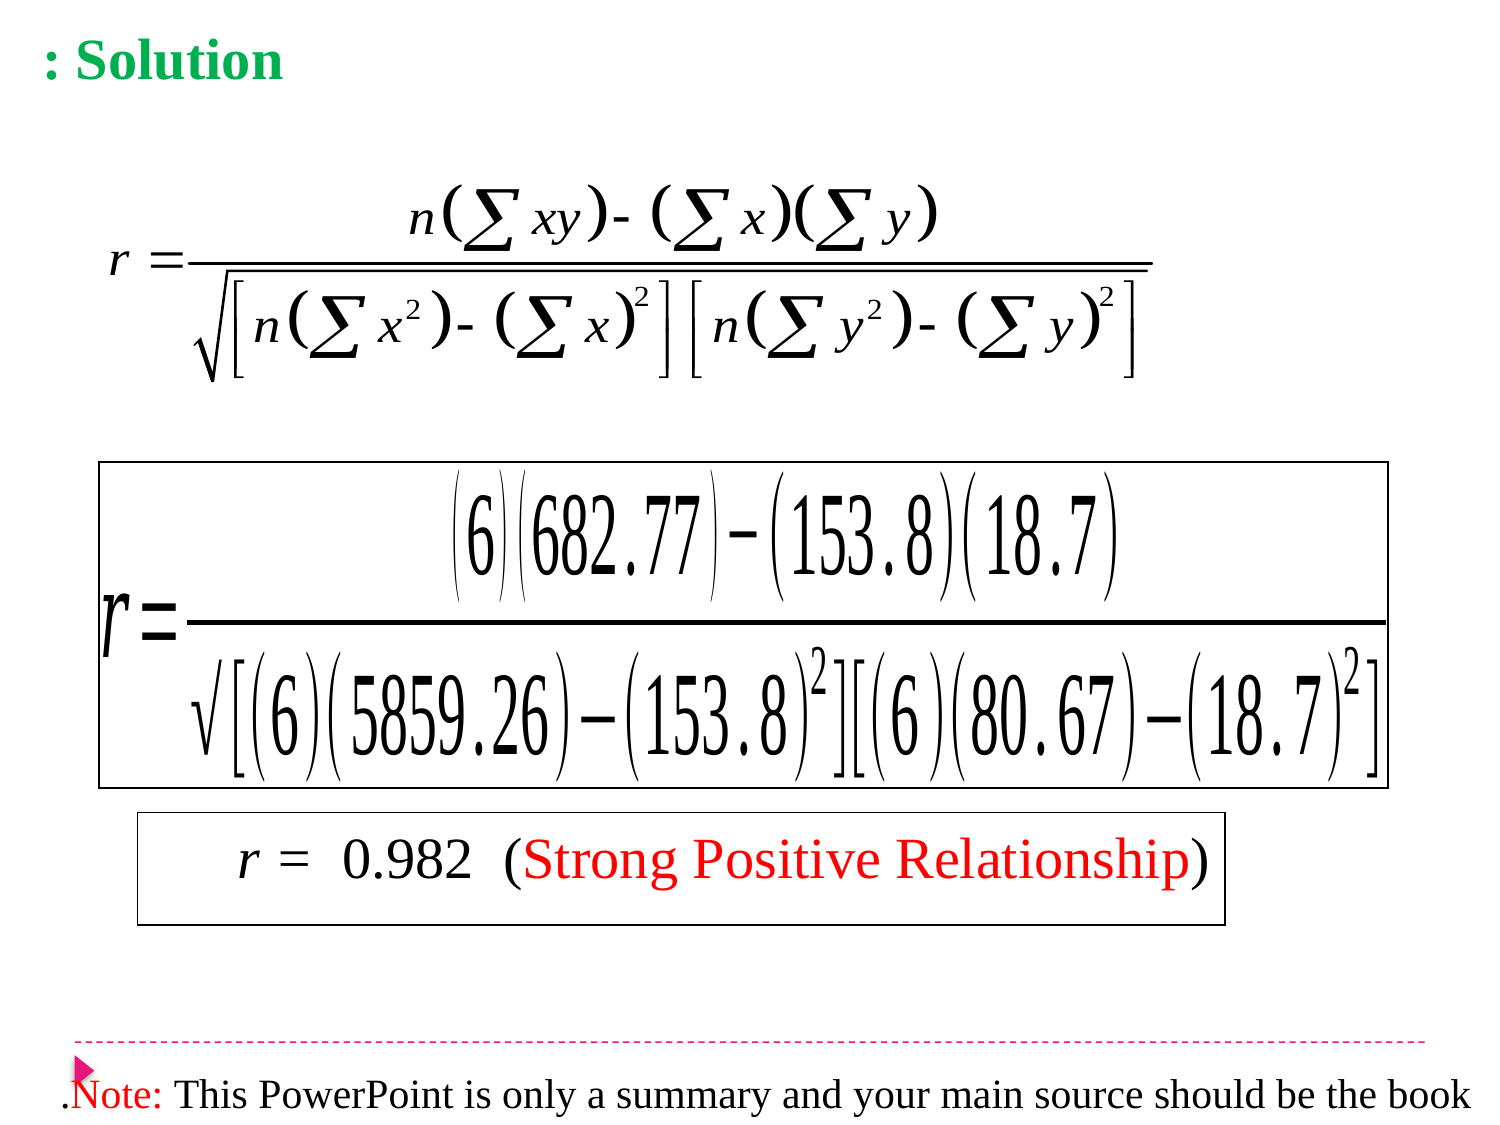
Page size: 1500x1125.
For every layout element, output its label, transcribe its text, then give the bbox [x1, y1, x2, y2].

text_box Solution : [26, 75, 299, 99]
text_box [0, 0, 1500, 75]
text_box Note: This PowerPoint is only a summary and your main source should be the book. [24, 1059, 1488, 1125]
text_box r = 0.982 (Strong Positive Relationship) [137, 812, 1225, 925]
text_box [99, 174, 1163, 394]
